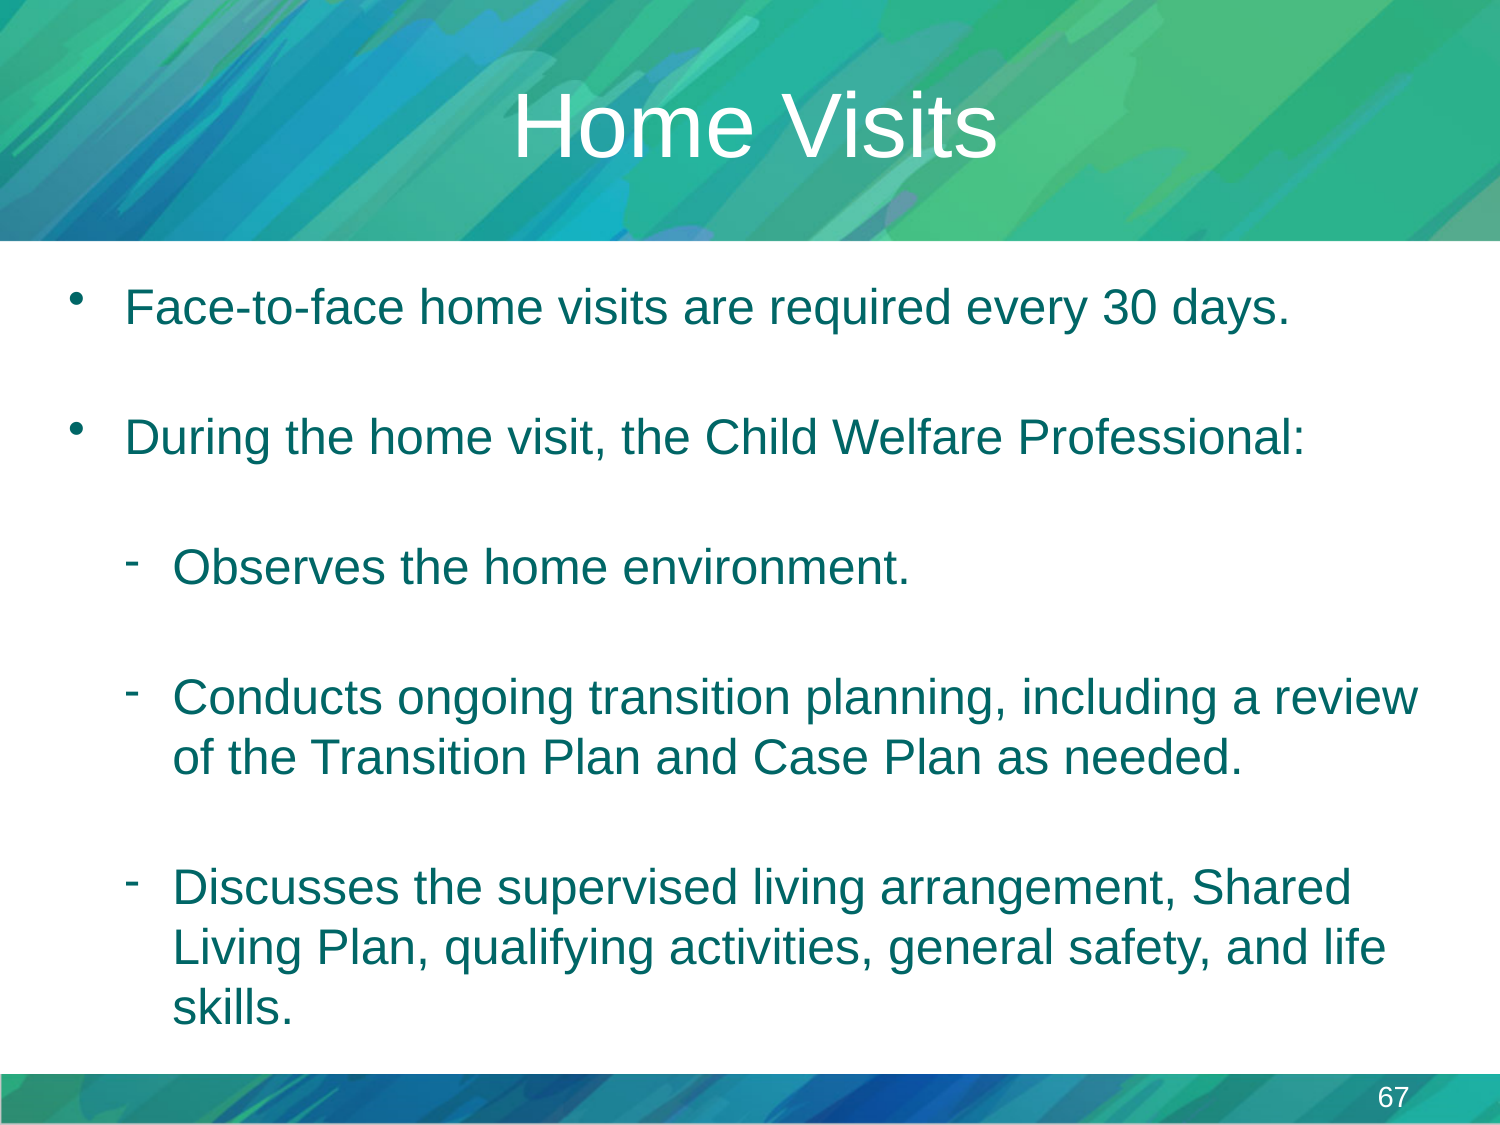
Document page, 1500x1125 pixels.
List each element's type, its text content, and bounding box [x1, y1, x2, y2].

slide_number 67 [1074, 1070, 1425, 1125]
list Face-to-face home visits are required every 30 days. During the home visit, the Child Welfare Professional: Observes the home environment. Conducts ongoing transition planning, including a review of the Transition Plan and Case Plan as needed. Discusses the supervised living arrangement, Shared Living Plan, qualifying activities, general safety, and life skills. [53, 267, 1447, 1059]
title Home Visits [29, 45, 1483, 197]
picture [0, 0, 1500, 1125]
